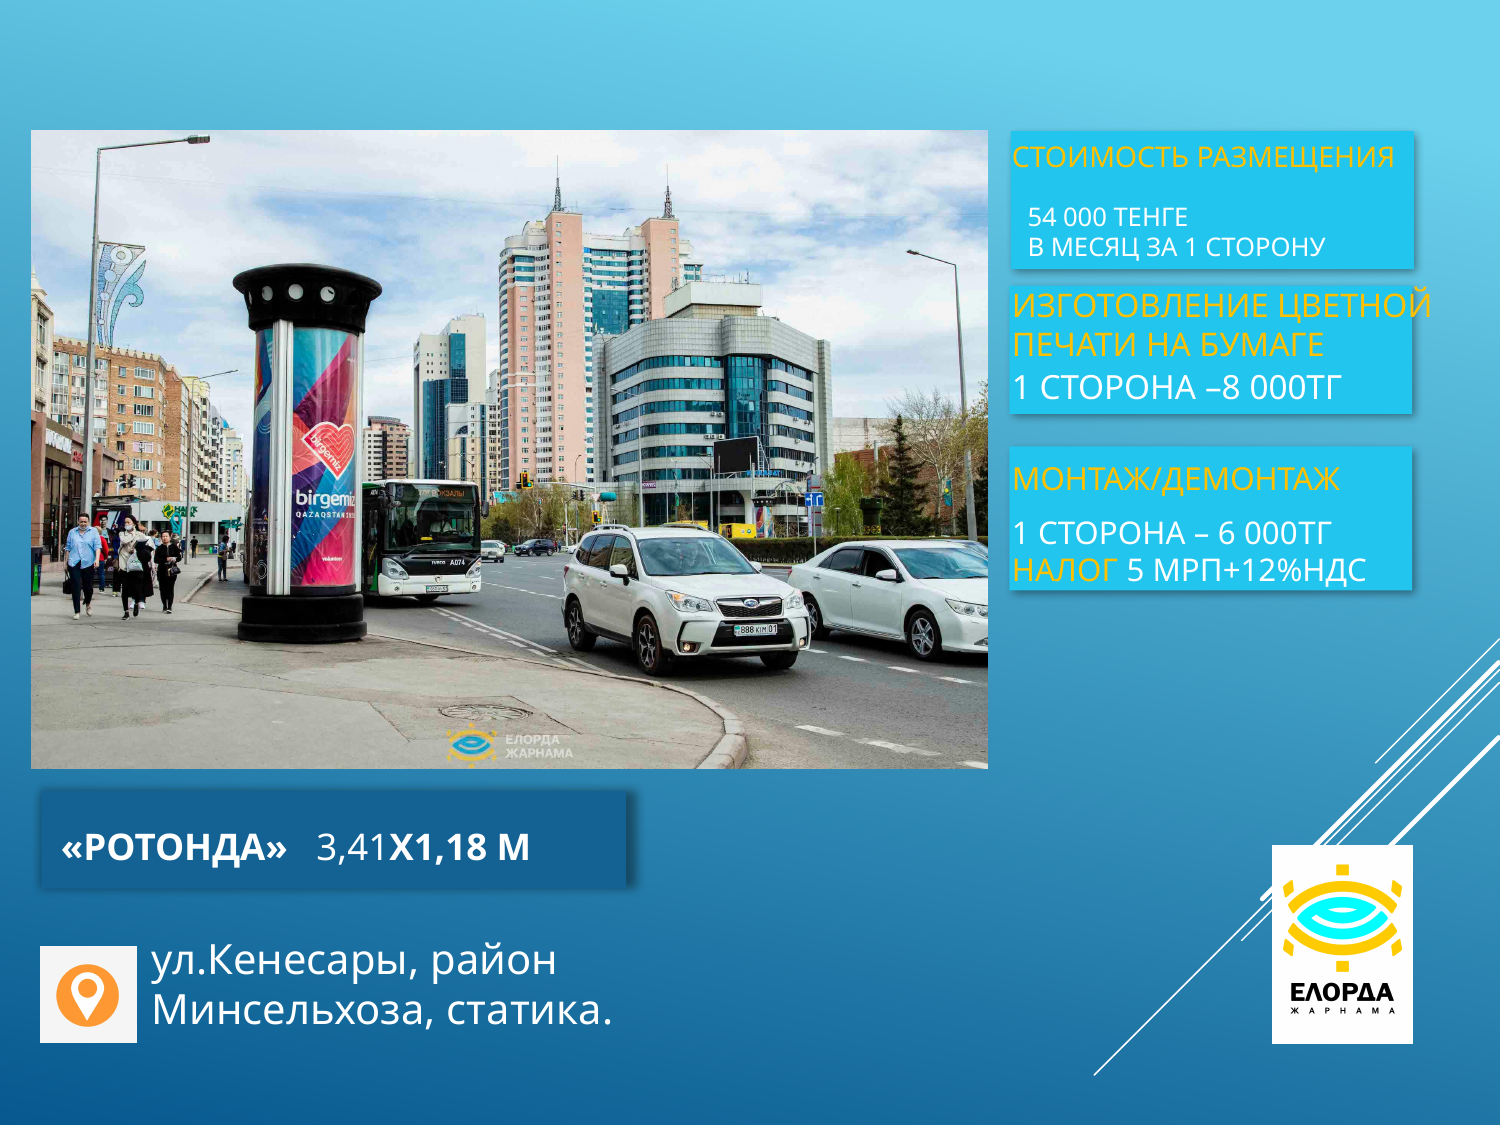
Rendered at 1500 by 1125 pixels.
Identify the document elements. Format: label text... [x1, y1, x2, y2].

text_box [40, 790, 627, 890]
text_box стоимость размещения [996, 131, 1443, 181]
text_box ул.Кенесары, район Минсельхоза, статика. [136, 904, 863, 1061]
text_box Изготовление цветной печати на бумаге [996, 276, 1500, 371]
text_box [1008, 371, 1413, 415]
picture [31, 130, 988, 769]
text_box «ротонда» 3,41х1,18 м [45, 803, 622, 889]
text_box [1010, 181, 1415, 270]
picture [40, 946, 137, 1043]
text_box 1 сторона –8 000тг [996, 371, 1385, 414]
text_box 54 000 тенге в месяц за 1 сторону [1012, 192, 1416, 270]
picture [1272, 844, 1413, 1044]
text_box [1008, 445, 1413, 591]
text_box 1 сторона – 6 000тг Налог 5 мрп+12%нДС [996, 501, 1385, 596]
text_box Монтаж/демонтаж [996, 449, 1360, 501]
